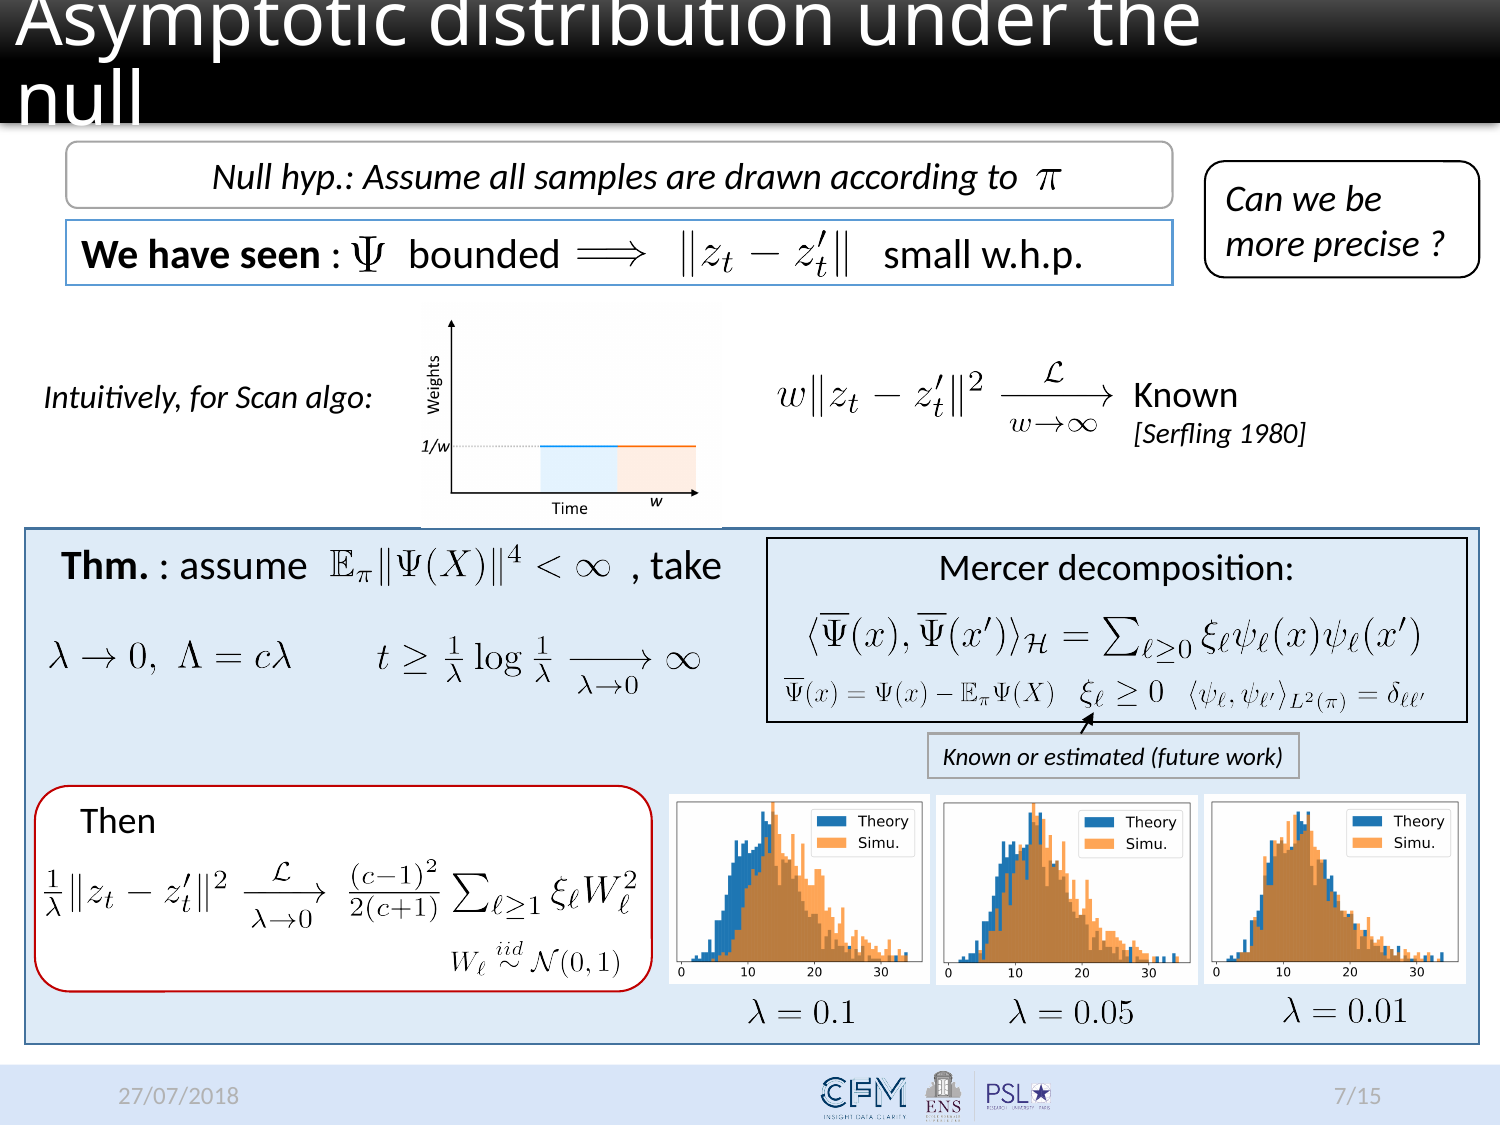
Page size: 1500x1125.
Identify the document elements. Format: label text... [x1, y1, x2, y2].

picture [918, 1068, 1057, 1125]
title Asymptotic distribution under the null [0, 1, 1294, 121]
text_box Known or estimated (future work) [927, 732, 1300, 779]
slide_number 7/15 [1059, 1065, 1397, 1125]
picture [351, 236, 385, 272]
picture [748, 999, 854, 1024]
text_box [34, 785, 652, 992]
picture [49, 640, 291, 675]
text_box Intuitively, for Scan algo: [28, 368, 389, 423]
text_box Known [Serfling 1980] [1119, 362, 1322, 457]
text_box We have seen : bounded small w.h.p. [65, 219, 1174, 286]
picture [936, 795, 1198, 985]
picture [330, 544, 610, 586]
text_box [24, 527, 1480, 1045]
picture [577, 230, 847, 277]
text_box Can we be more precise ? [1203, 160, 1481, 279]
picture [668, 794, 930, 984]
picture [377, 636, 700, 694]
picture [1283, 997, 1406, 1023]
picture [816, 1073, 911, 1122]
picture [421, 302, 722, 528]
picture [1008, 999, 1133, 1024]
picture [777, 361, 1113, 432]
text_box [767, 536, 1467, 722]
picture [1036, 169, 1062, 190]
picture [1204, 794, 1466, 984]
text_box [1080, 712, 1094, 734]
text_box Thm. : assume , take [46, 530, 770, 595]
text_box Null hyp.: Assume all samples are drawn according to [65, 140, 1174, 209]
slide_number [103, 1065, 441, 1125]
